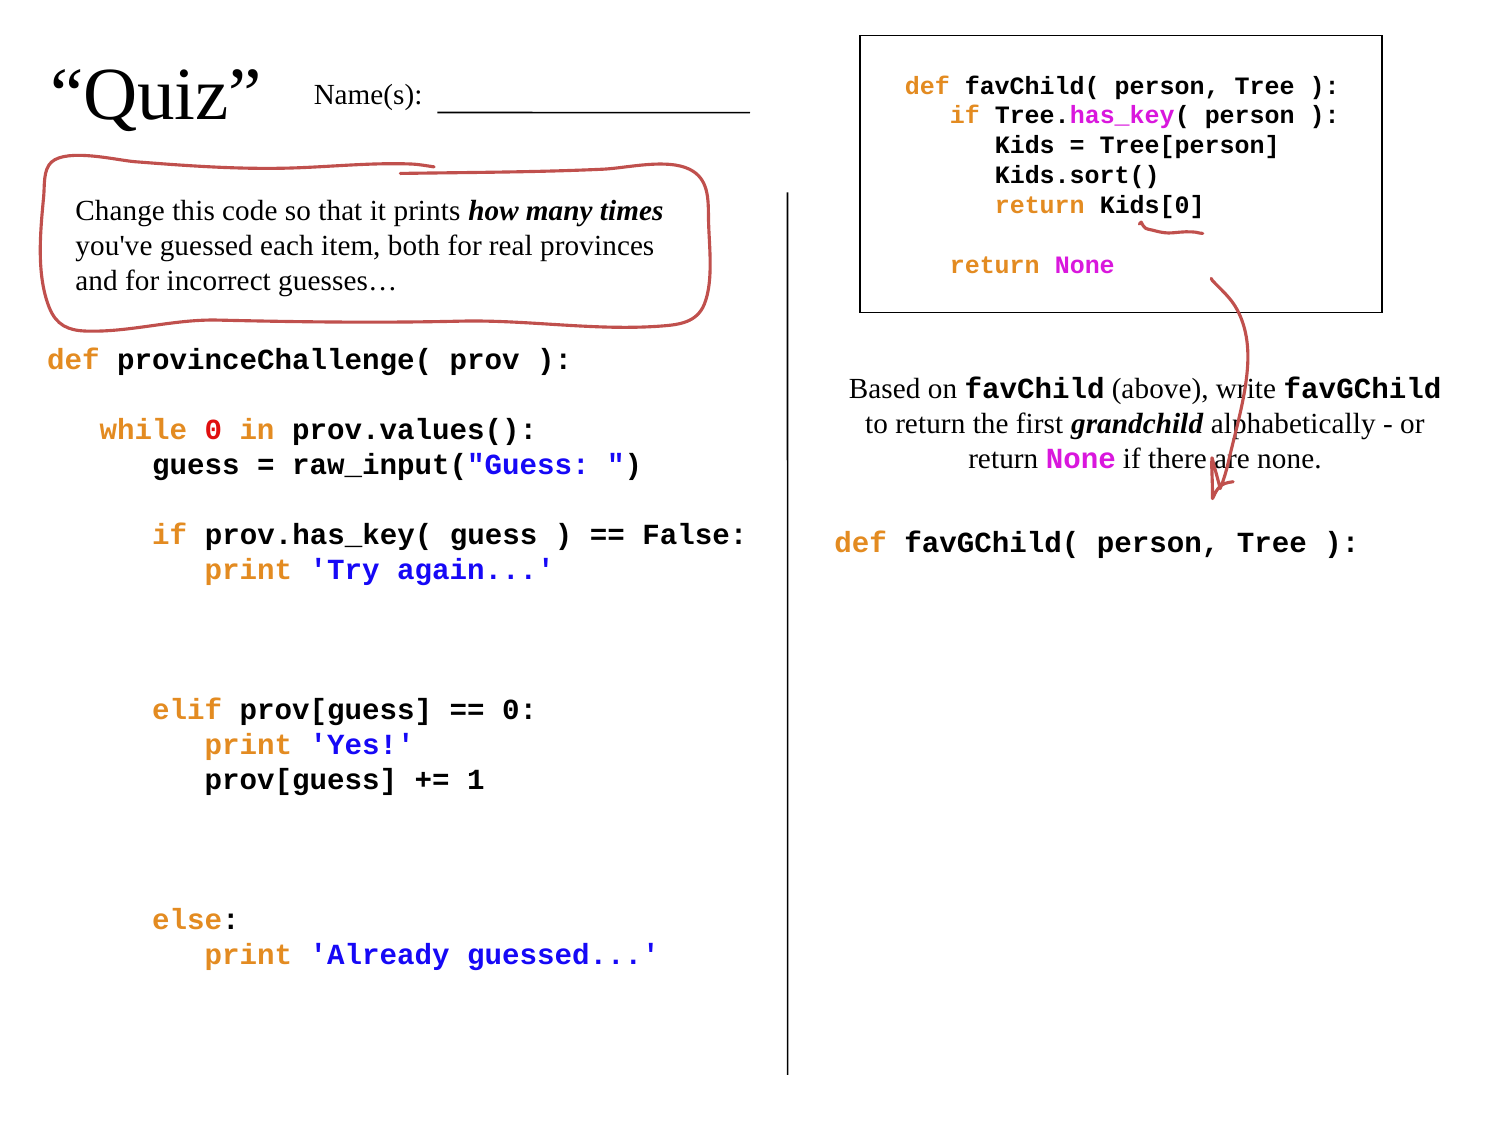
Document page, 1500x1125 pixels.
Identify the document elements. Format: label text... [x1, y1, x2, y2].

text_box Based on favChild (above), write favGChild to return the first grandchild alphabetically - or return None if there are none. [825, 362, 1230, 483]
text_box def provinceChallenge( prov ): while 0 in prov.values(): guess = raw_input("Guess: ") if prov.has_key( guess ) == False: print 'Try again...' elif prov[guess] == 0: print 'Yes!' prov[guess] += 1 else: print 'Already guessed...' [32, 333, 763, 1048]
text_box Based on favChild (above), write favGChild to return the first grandchild alphabetically - or return None if there are none. [1231, 362, 1466, 483]
text_box [40, 155, 711, 332]
text_box “Quiz” [12, 37, 300, 143]
text_box def favGChild( person, Tree ): [819, 516, 1375, 566]
text_box [1211, 278, 1248, 499]
text_box [1139, 222, 1203, 234]
text_box [860, 35, 1383, 313]
text_box Name(s): [298, 68, 445, 119]
